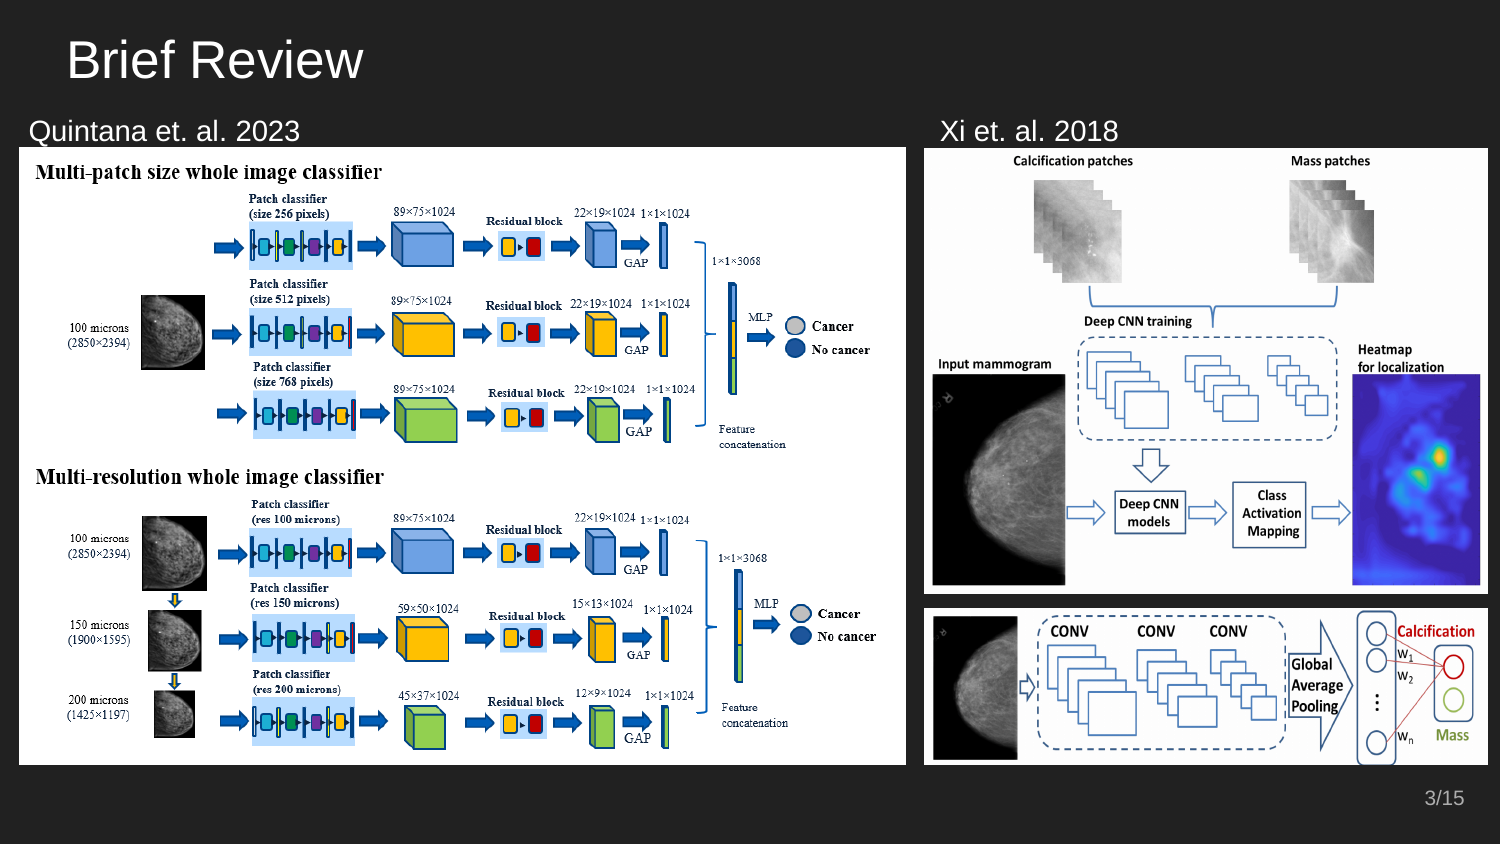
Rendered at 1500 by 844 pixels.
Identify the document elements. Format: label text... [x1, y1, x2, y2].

list Xi et. al. 2018 [924, 91, 1274, 148]
picture [924, 608, 1489, 766]
title Brief Review [51, 10, 1449, 105]
list Quintana et. al. 2023 [13, 91, 363, 148]
slide_number ‹#›/15 [1389, 772, 1480, 830]
picture [18, 147, 906, 766]
picture [924, 148, 1489, 595]
